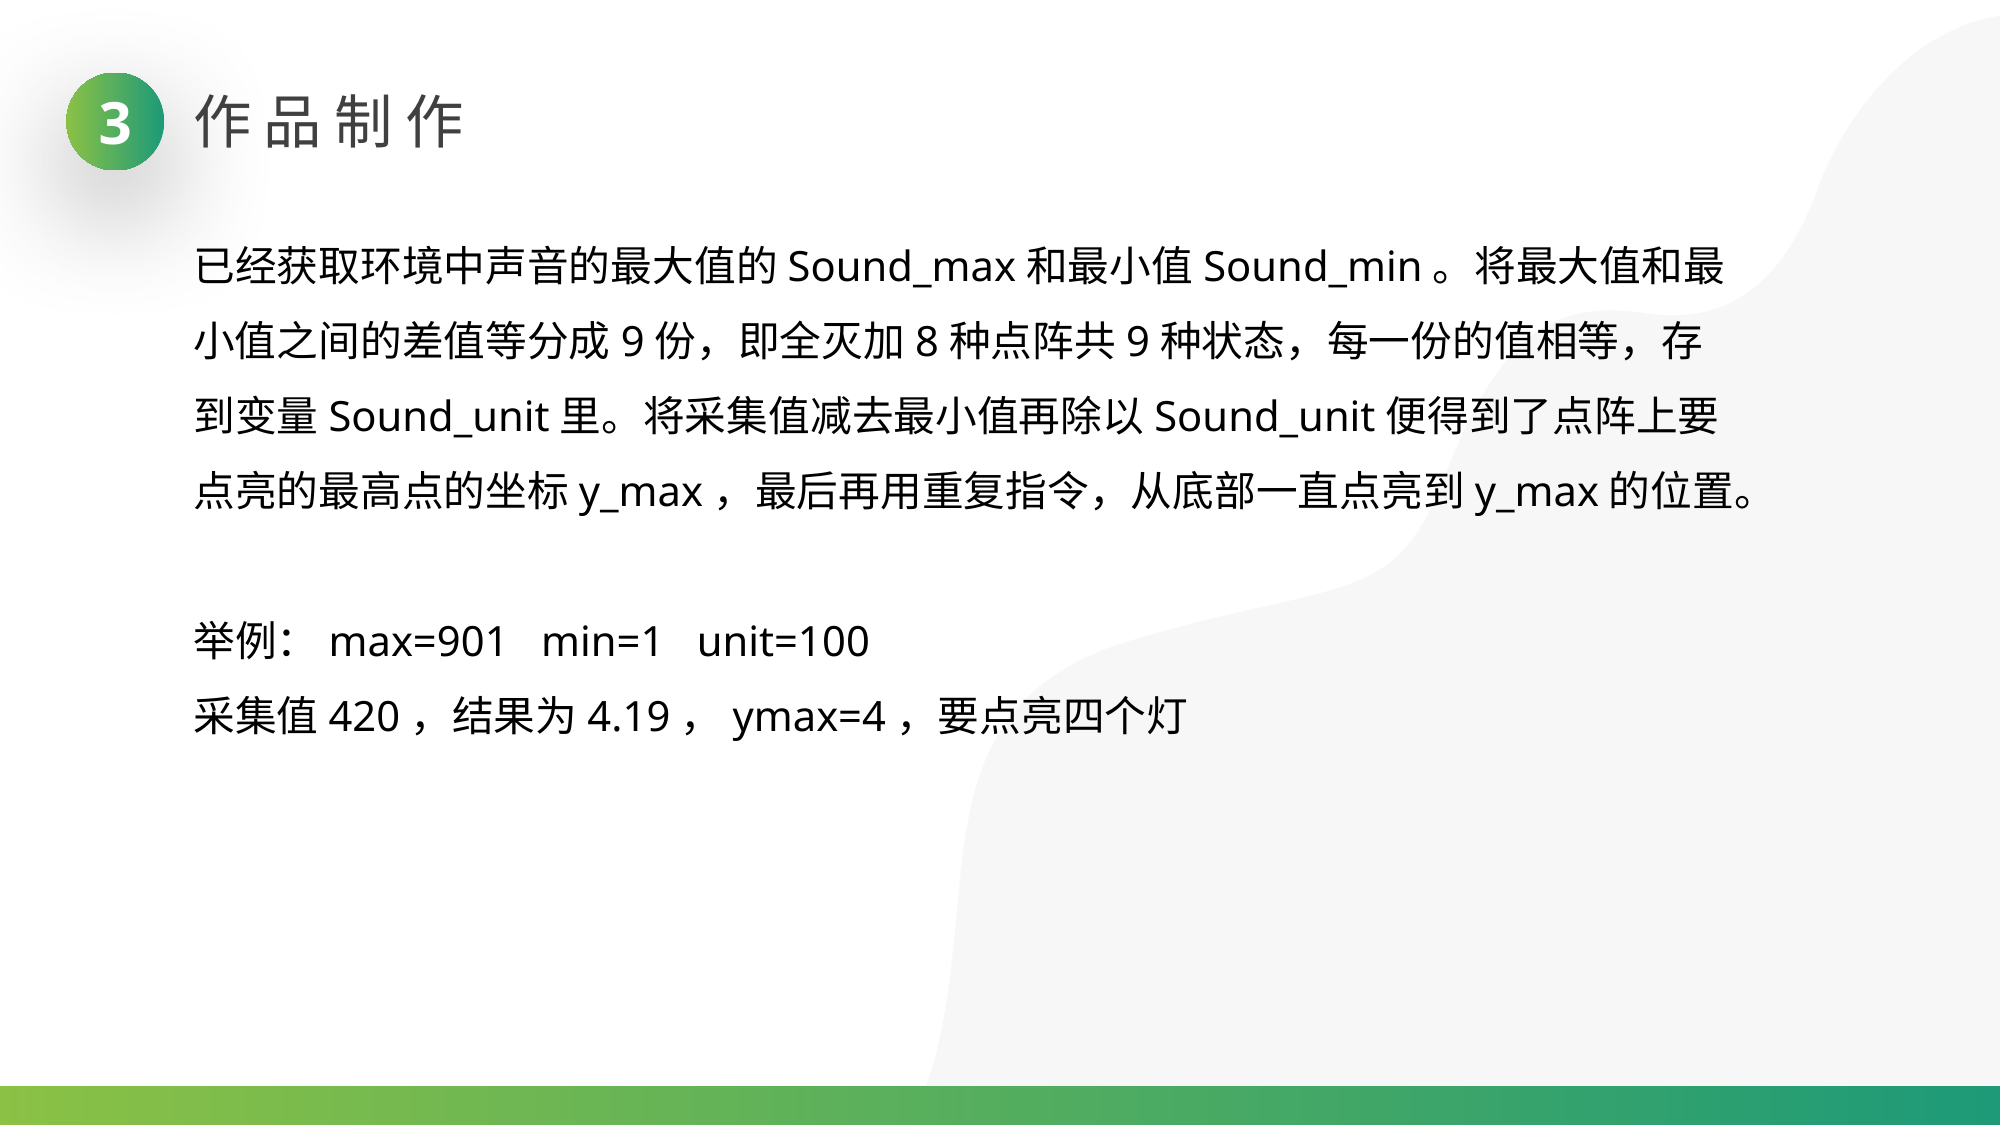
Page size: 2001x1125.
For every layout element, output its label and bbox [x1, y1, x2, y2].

text_box [0, 15, 2000, 1125]
